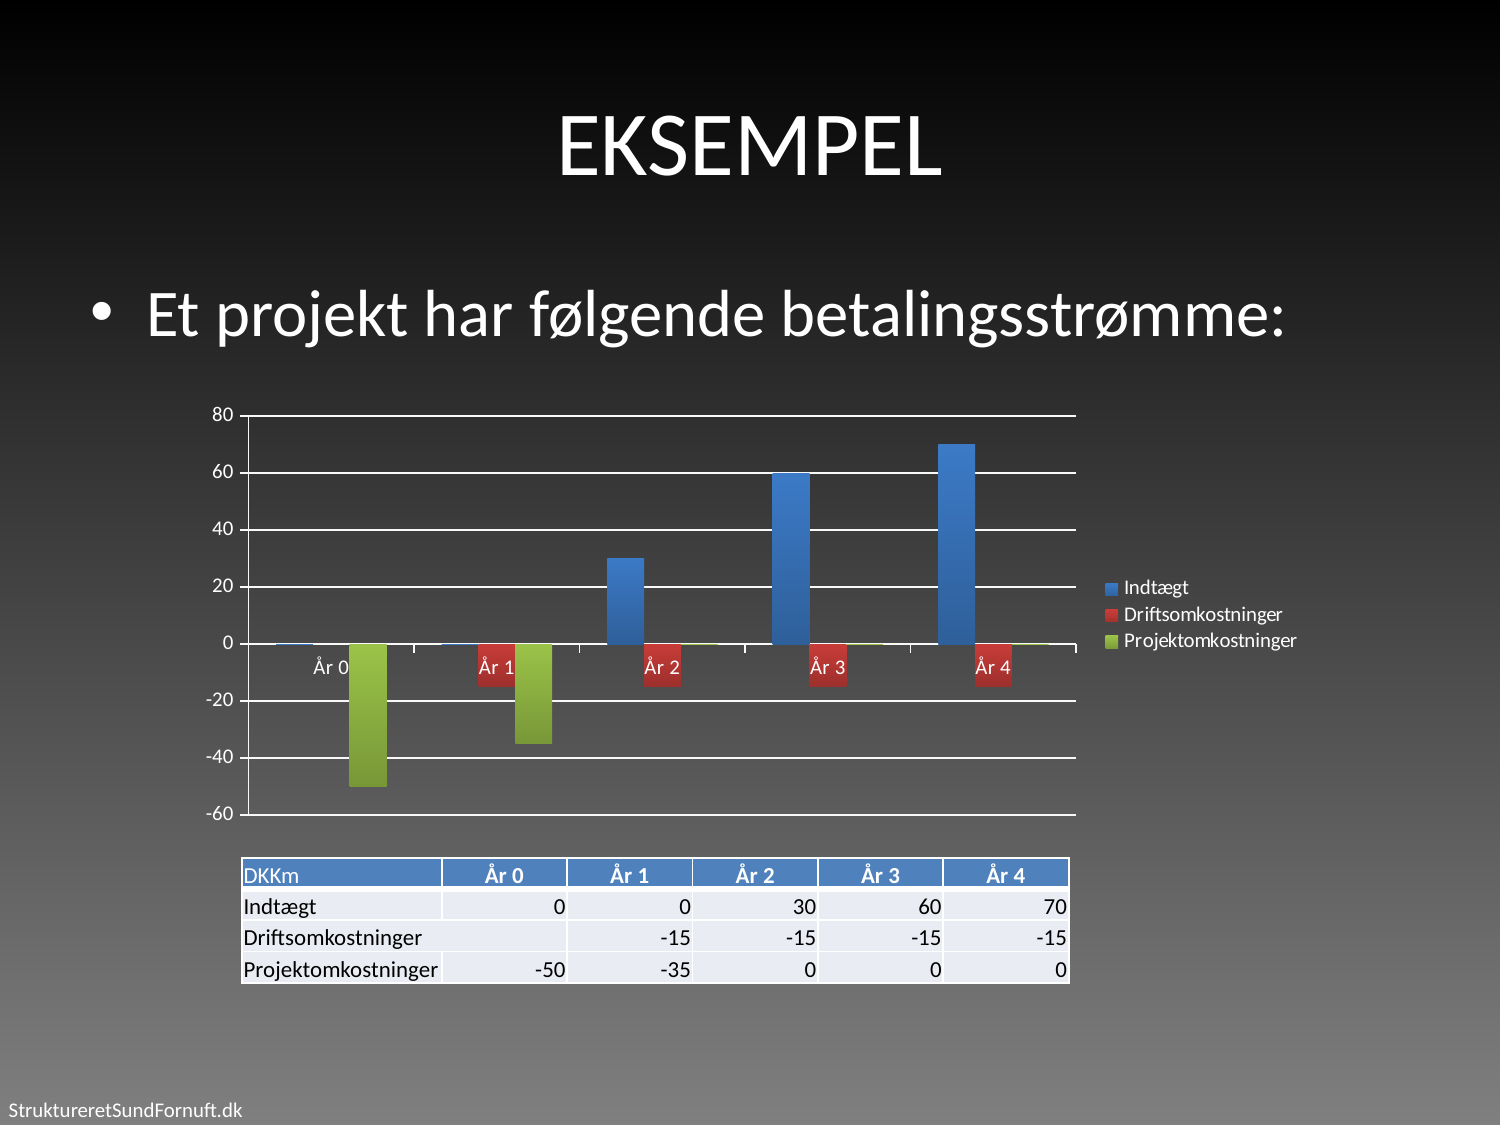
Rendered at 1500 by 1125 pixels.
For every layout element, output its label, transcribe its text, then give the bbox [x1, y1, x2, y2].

table_cell Indtægt [243, 892, 441, 919]
table_cell -15 [819, 921, 942, 951]
chart [182, 396, 1318, 835]
table_header År 2 [693, 859, 817, 886]
table_cell -15 [944, 921, 1068, 951]
table_cell -35 [568, 952, 692, 982]
table_cell 0 [819, 952, 942, 982]
table_cell Projektomkostninger [243, 952, 441, 982]
table_cell 70 [944, 892, 1068, 919]
table_header År 1 [568, 859, 692, 886]
table_cell -50 [443, 952, 566, 982]
table_cell 30 [693, 892, 817, 919]
table_header År 4 [944, 859, 1068, 886]
table_cell 0 [443, 892, 566, 919]
table_cell Driftsomkostninger [243, 921, 566, 951]
table_cell 0 [944, 952, 1068, 982]
table_header År 3 [819, 859, 942, 886]
table_header År 0 [443, 859, 566, 886]
table_header DKKm [243, 859, 441, 886]
table_cell 0 [568, 892, 692, 919]
table_cell -15 [568, 921, 692, 951]
list Et projekt har følgende betalingsstrømme: [75, 262, 1425, 1005]
table_cell 60 [819, 892, 942, 919]
title EKSEMPEL [75, 45, 1425, 233]
table_cell -15 [693, 921, 817, 951]
table_cell 0 [693, 952, 817, 982]
